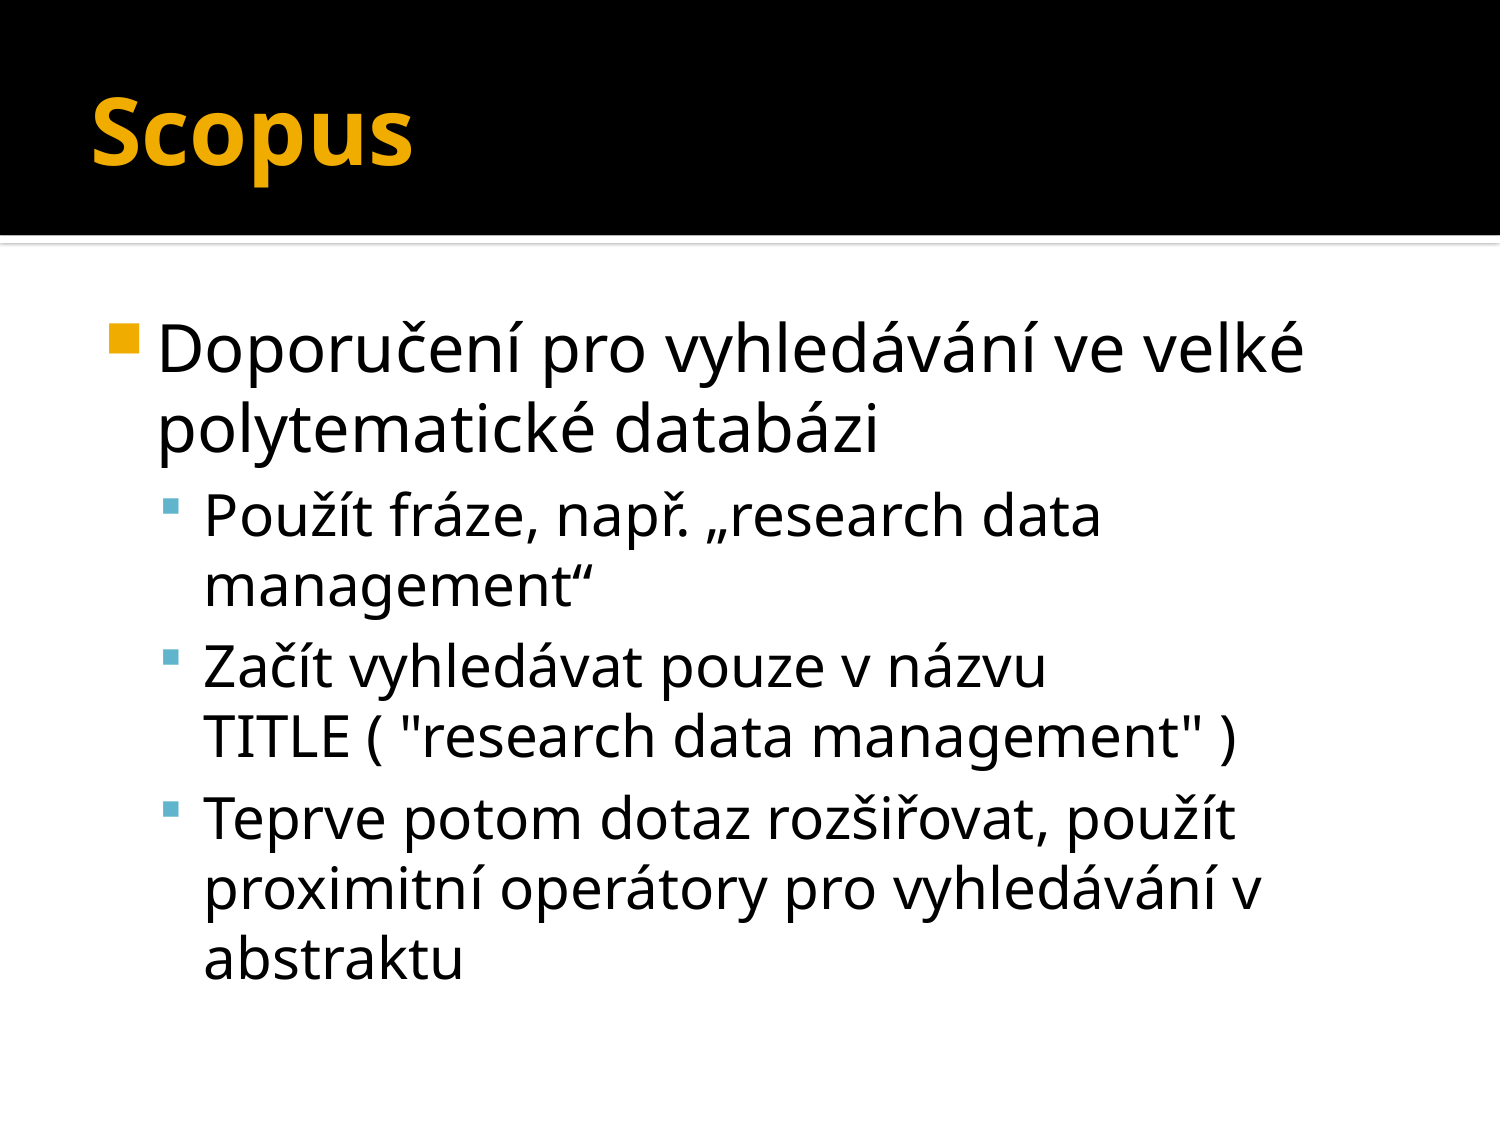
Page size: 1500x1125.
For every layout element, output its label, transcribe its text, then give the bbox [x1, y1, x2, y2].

title Scopus [75, 25, 1425, 231]
list Doporučení pro vyhledávání ve velké polytematické databázi Použít fráze, např. „research data management“ Začít vyhledávat pouze v názvu TITLE ( "research data management" ) Teprve potom dotaz rozšiřovat, použít proximitní operátory pro vyhledávání v abstraktu [75, 291, 1425, 1050]
